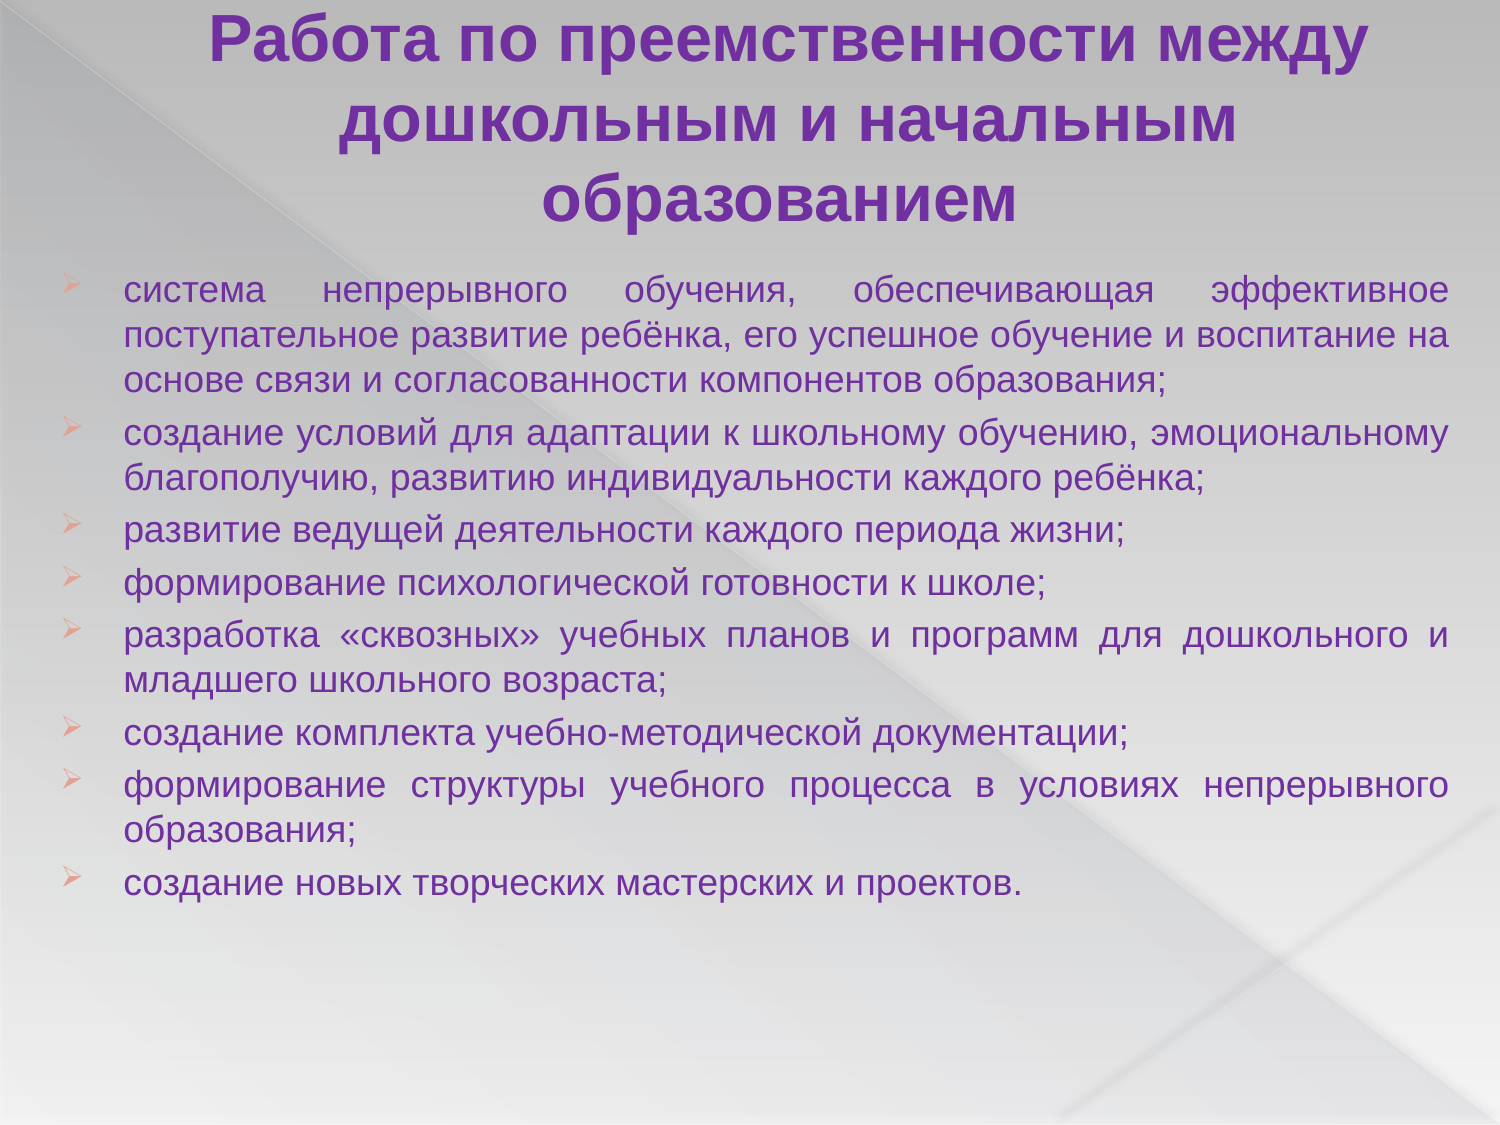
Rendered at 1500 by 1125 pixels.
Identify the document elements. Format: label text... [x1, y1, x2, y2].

list система непрерывного обучения, обеспечивающая эффективное поступательное развитие ребёнка, его успешное обучение и воспитание на основе связи и согласованности компонентов образования; создание условий для адаптации к школьному обучению, эмоциональному благополучию, развитию индивидуальности каждого ребёнка; развитие ведущей деятельности каждого периода жизни; формирование психологической готовности к школе; разработка «сквозных» учебных планов и программ для дошкольного и младшего школьного возраста; создание комплекта учебно-методической документации; формирование структуры учебного процесса в условиях непрерывного образования; создание новых творческих мастерских и проектов. [35, 257, 1465, 1059]
title Работа по преемственности между дошкольным и начальным образованием [0, 0, 1500, 230]
